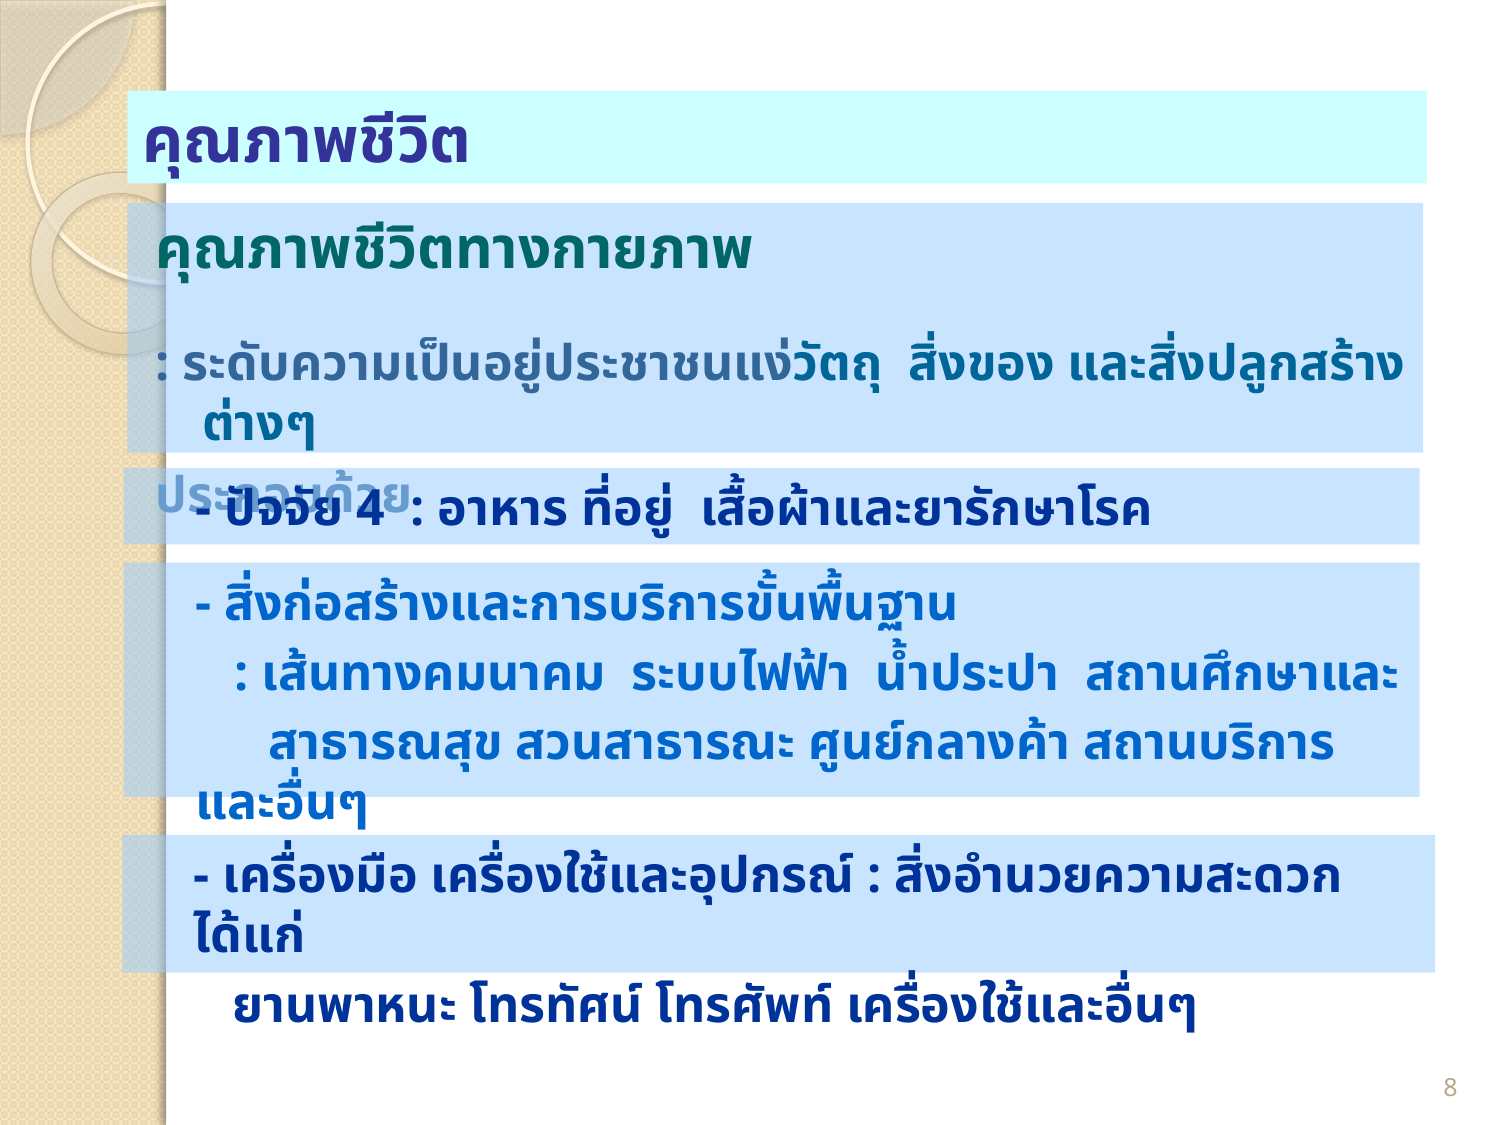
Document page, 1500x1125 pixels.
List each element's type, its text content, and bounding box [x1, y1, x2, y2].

title คุณภาพชีวิต [127, 90, 1427, 184]
text_box - ปัจจัย 4 : อาหาร ที่อยู่ เสื้อผ้าและยารักษาโรค [123, 467, 1420, 545]
text_box - เครื่องมือ เครื่องใช้และอุปกรณ์ : สิ่งอำนวยความสะดวก ได้แก่ ยานพาหนะ โทรทัศน์ โทรศัพท์ เครื่องใช้และอื่นๆ [122, 834, 1436, 973]
slide_number 8 [1413, 1034, 1488, 1113]
list คุณภาพชีวิตทางกายภาพ : ระดับความเป็นอยู่ประชาชนแง่วัตถุ สิ่งของ และสิ่งปลูกสร้างต่างๆ ประกอบด้วย [127, 202, 1424, 453]
text_box - สิ่งก่อสร้างและการบริการขั้นพื้นฐาน : เส้นทางคมนาคม ระบบไฟฟ้า น้ำประปา สถานศึกษาและ สาธารณสุข สวนสาธารณะ ศูนย์กลางค้า สถานบริการและอื่นๆ [123, 562, 1420, 797]
